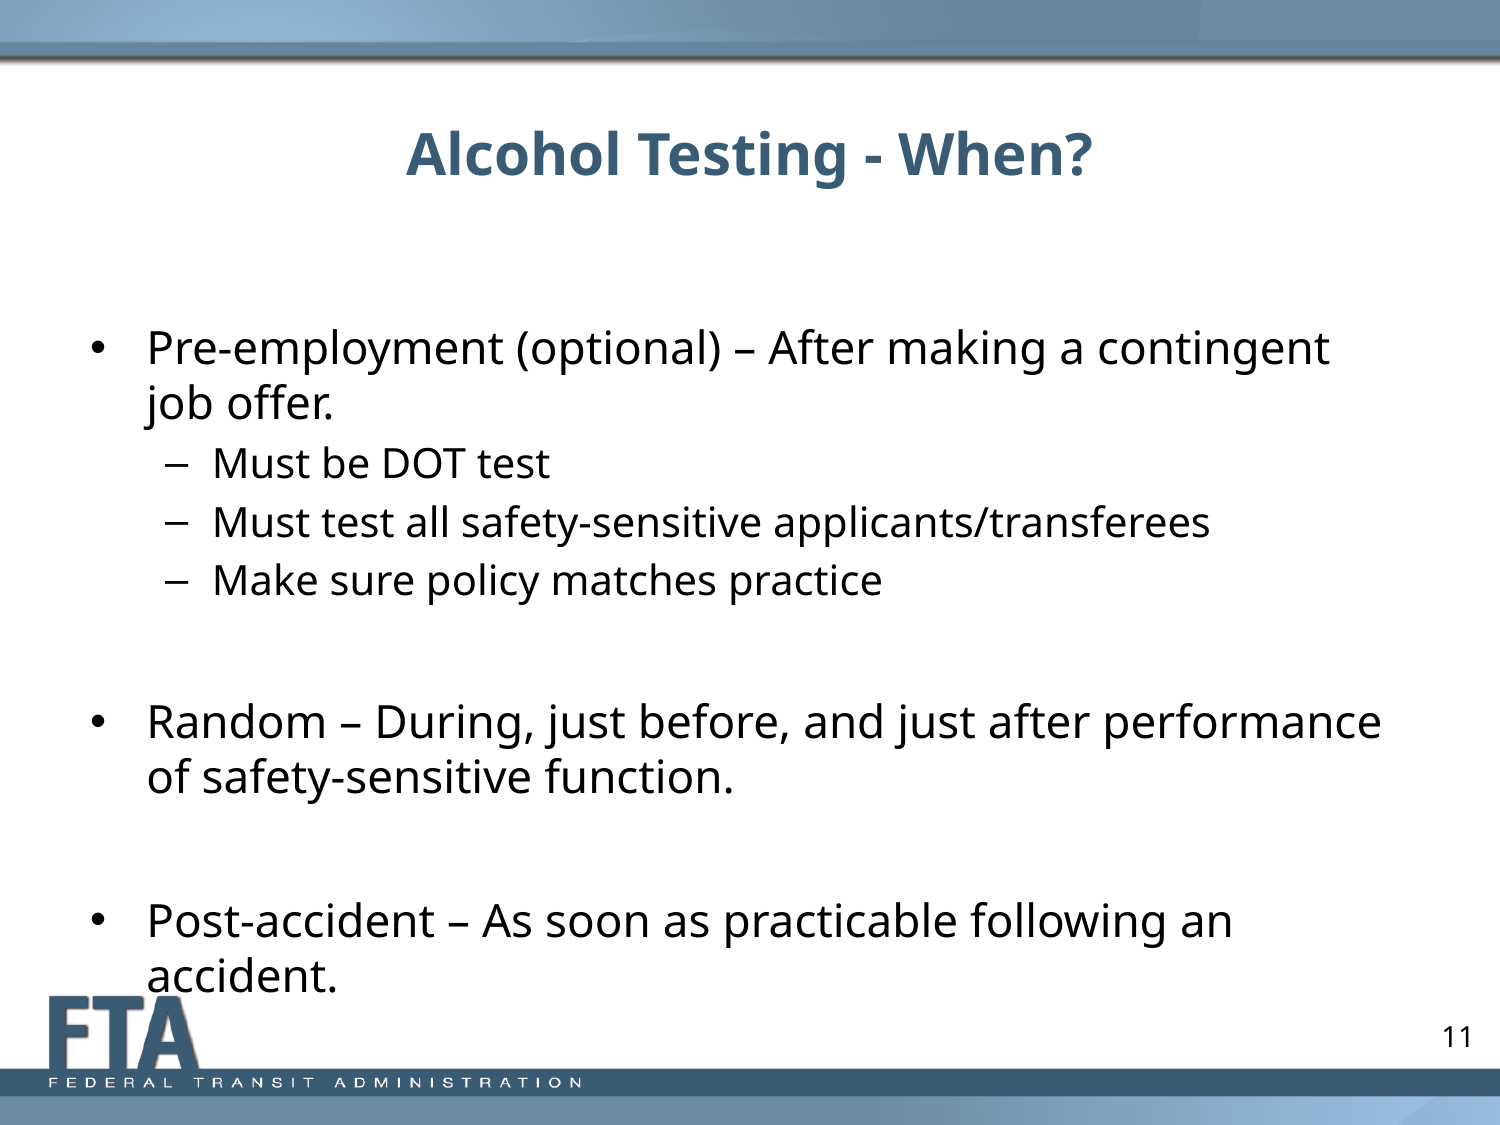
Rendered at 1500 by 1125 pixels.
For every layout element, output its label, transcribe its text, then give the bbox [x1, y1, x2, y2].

title Alcohol Testing - When? [74, 71, 1426, 233]
list Pre-employment (optional) – After making a contingent job offer. Must be DOT test Must test all safety-sensitive applicants/transferees Make sure policy matches practice Random – During, just before, and just after performance of safety-sensitive function. Post-accident – As soon as practicable following an accident. [74, 246, 1426, 977]
picture [0, 992, 1500, 1125]
picture [0, 0, 1500, 75]
